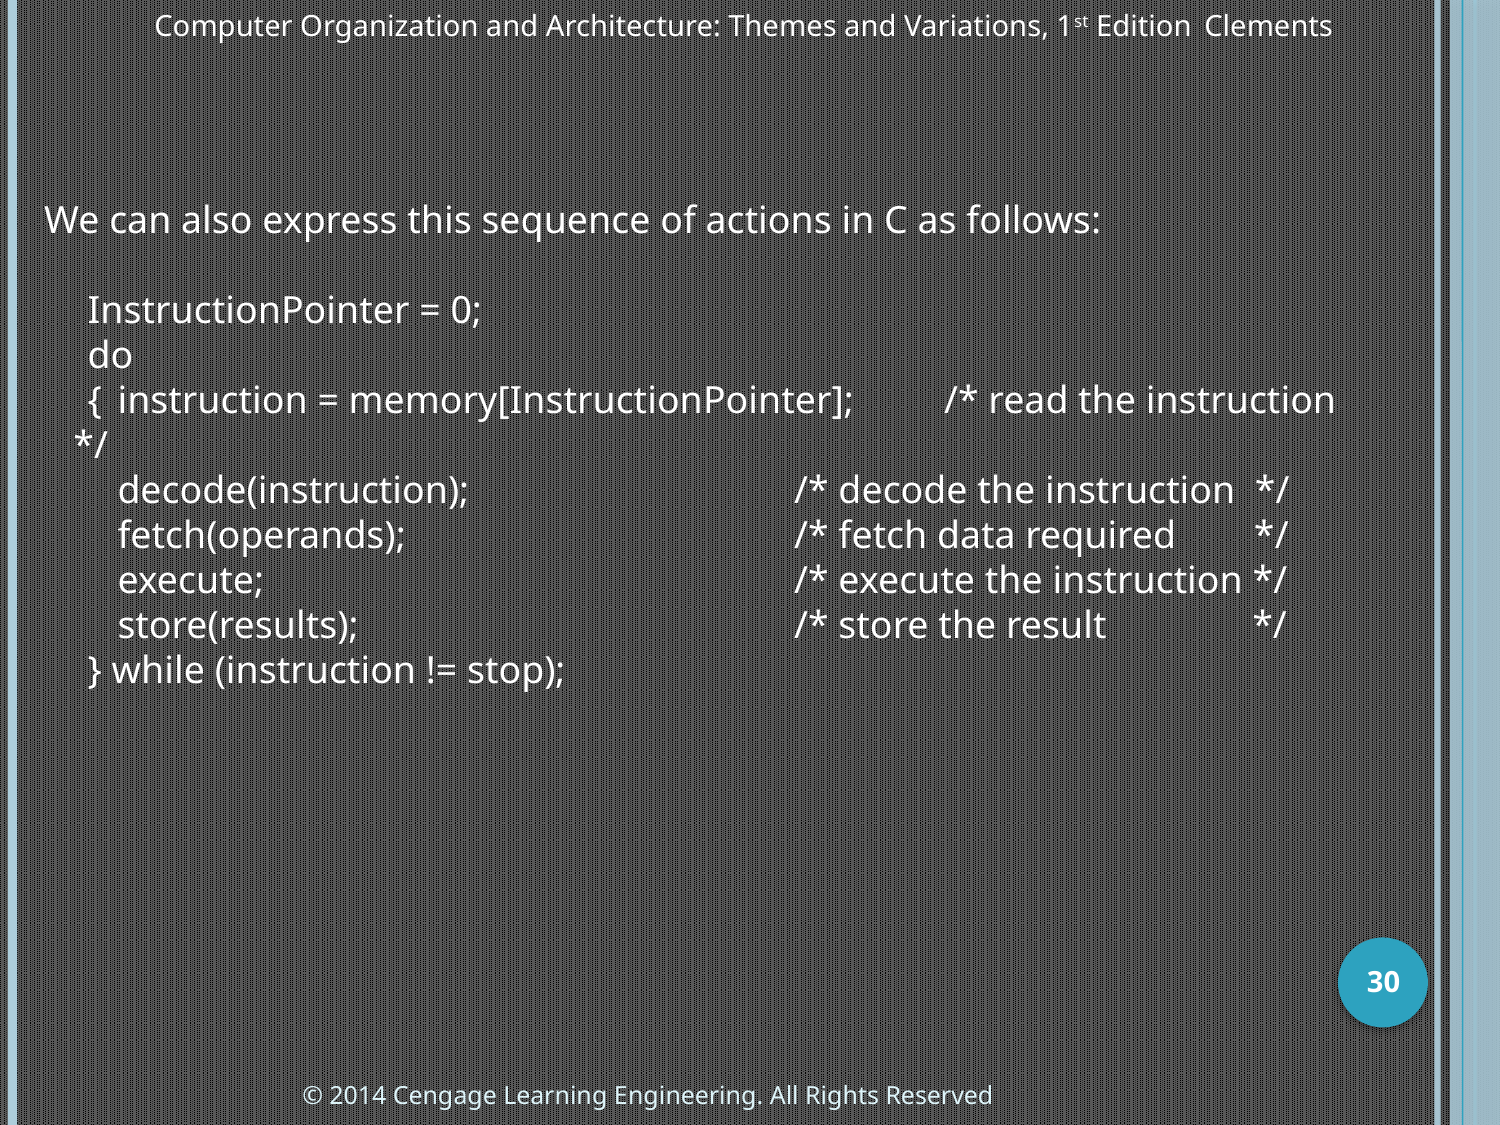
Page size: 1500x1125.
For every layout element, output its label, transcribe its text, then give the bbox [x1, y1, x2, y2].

text_box We can also express this sequence of actions in C as follows: InstructionPointer = 0; do { instruction = memory[InstructionPointer]; /* read the instruction */ decode(instruction); /* decode the instruction */ fetch(operands); /* fetch data required */ execute; /* execute the instruction */ store(results); /* store the result */ } while (instruction != stop); [29, 143, 1388, 699]
slide_number [1378, 43, 1442, 374]
footer © 2014 Cengage Learning Engineering. All Rights Reserved [287, 1065, 1138, 1125]
slide_number 30 [1333, 940, 1434, 1027]
